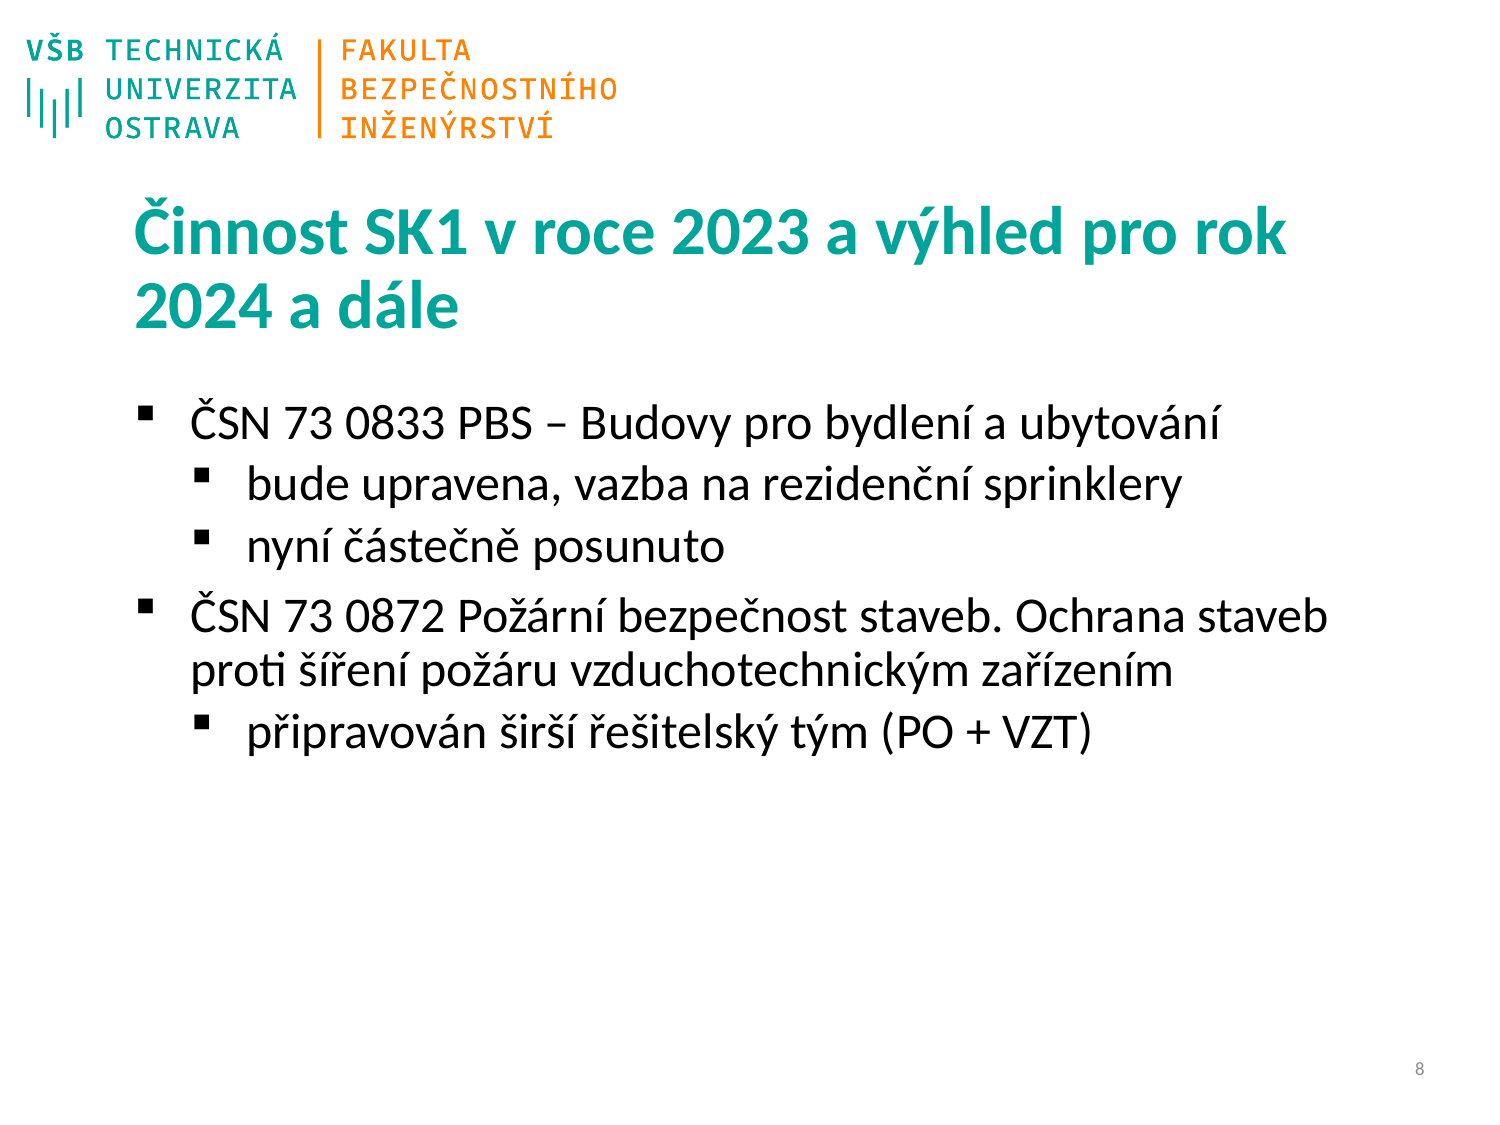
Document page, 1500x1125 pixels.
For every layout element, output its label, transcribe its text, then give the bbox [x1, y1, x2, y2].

picture [26, 32, 616, 139]
list ČSN 73 0833 PBS – Budovy pro bydlení a ubytování bude upravena, vazba na rezidenční sprinklery nyní částečně posunuto ČSN 73 0872 Požární bezpečnost staveb. Ochrana staveb proti šíření požáru vzduchotechnickým zařízením připravován širší řešitelský tým (PO + VZT) [119, 388, 1375, 1077]
title Činnost SK1 v roce 2023 a výhled pro rok 2024 a dále [119, 220, 1375, 351]
slide_number 7 [1400, 1042, 1476, 1094]
